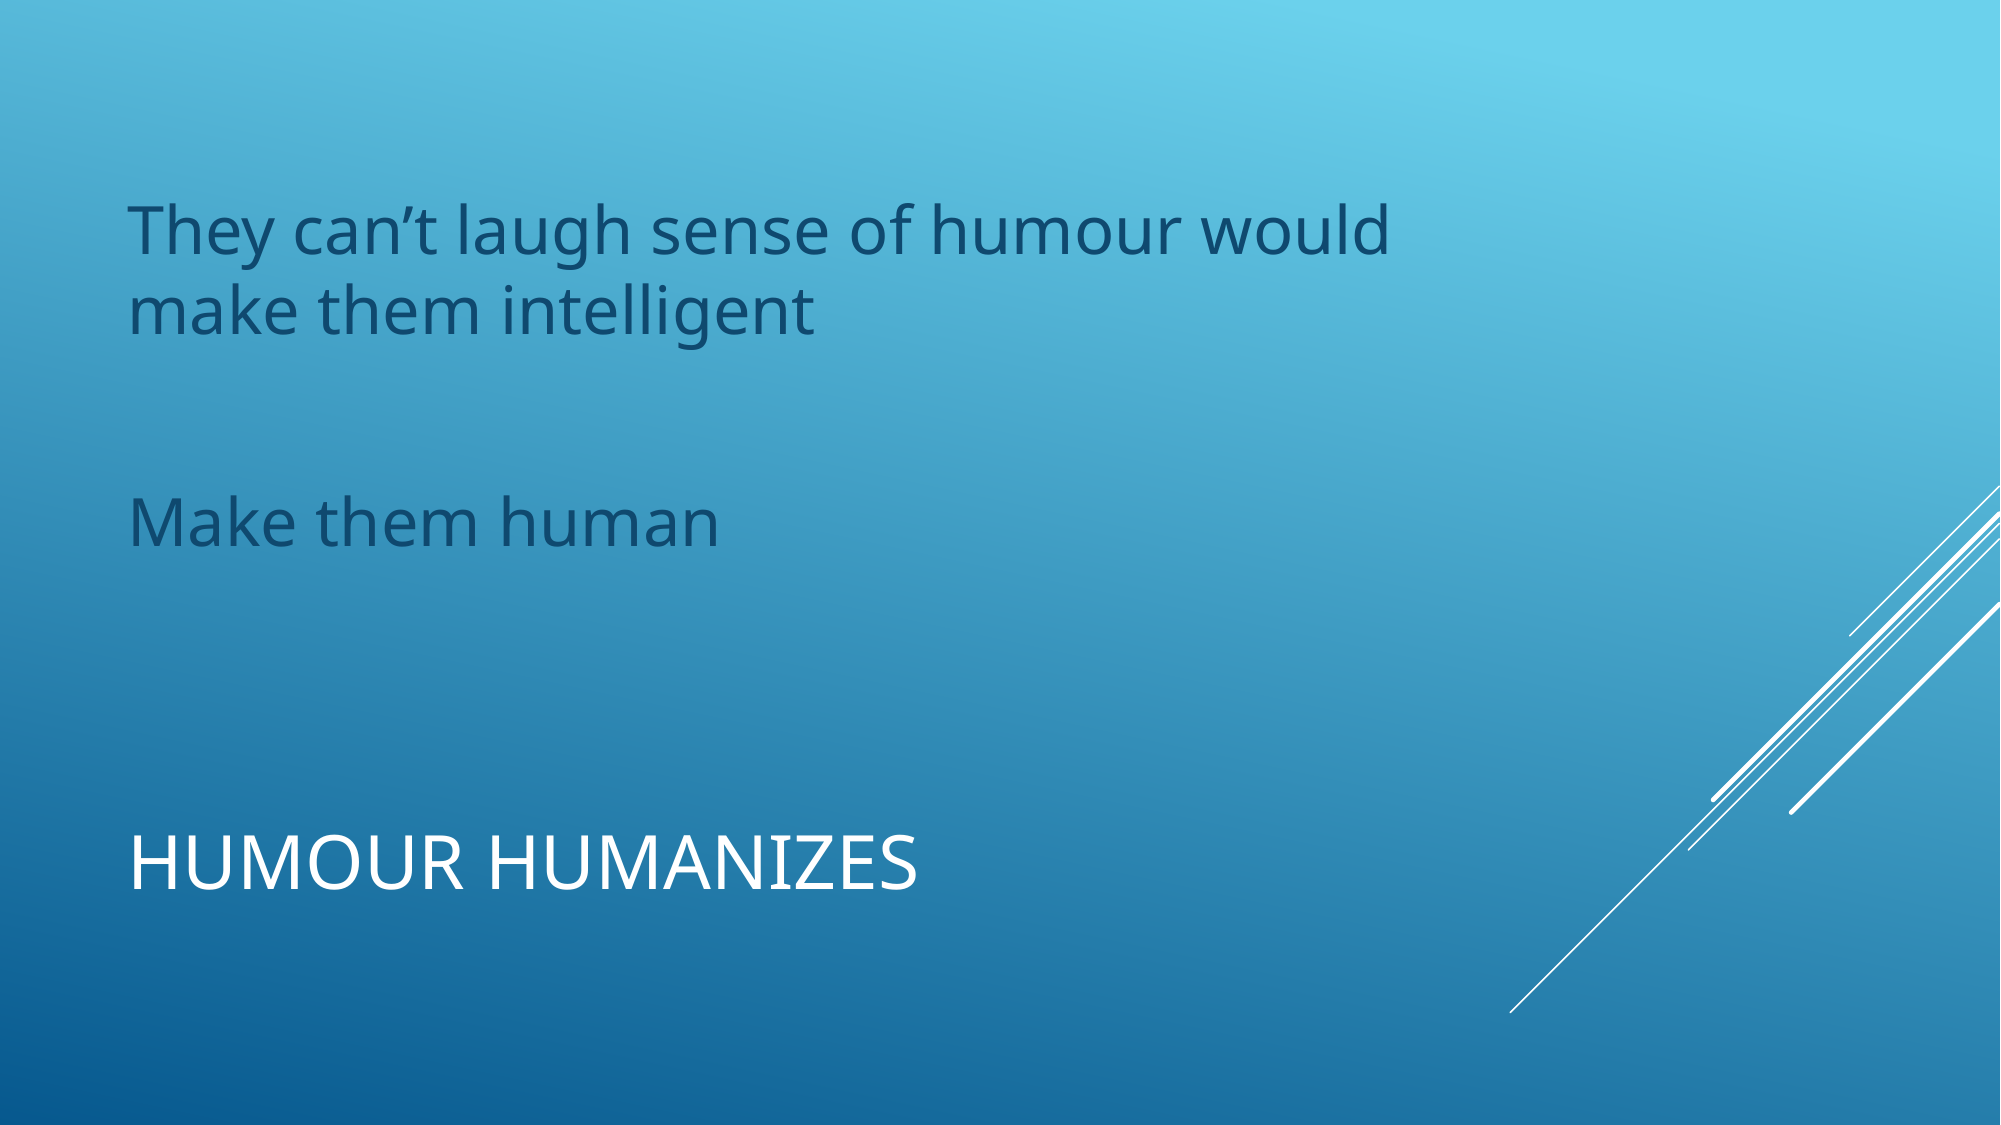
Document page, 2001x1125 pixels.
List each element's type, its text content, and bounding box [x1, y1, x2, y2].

list They can’t laugh sense of humour would make them intelligent Make them human [112, 112, 1513, 706]
title Humour Humanizes [112, 736, 1513, 984]
